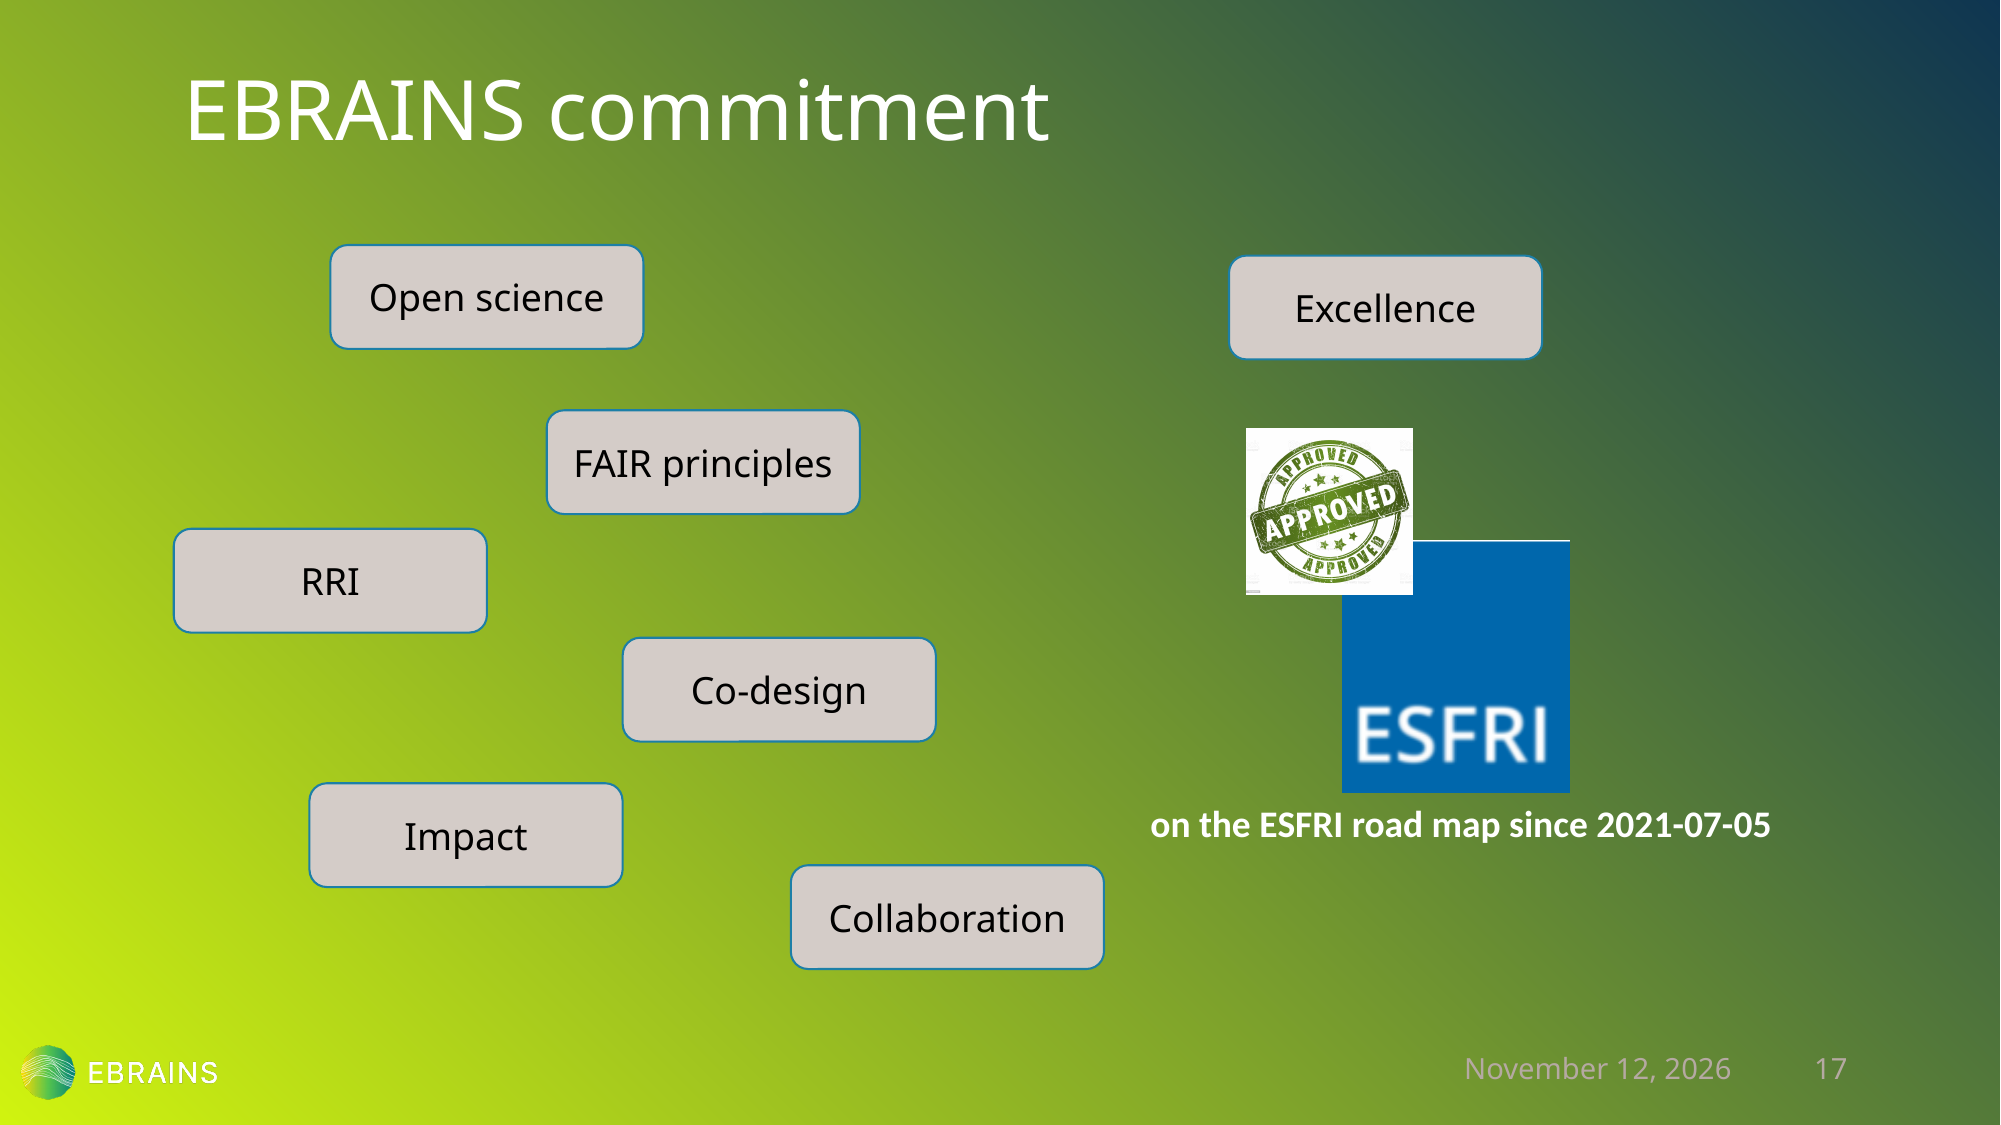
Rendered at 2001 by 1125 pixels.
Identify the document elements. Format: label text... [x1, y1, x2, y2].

text_box on the ESFRI road map since 2021-07-05 [1135, 792, 1788, 853]
picture [1246, 428, 1570, 794]
slide_number 17 [1412, 1042, 1863, 1103]
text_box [173, 244, 1104, 970]
picture [0, 1024, 246, 1121]
title EBRAINS commitment [168, 5, 1894, 223]
text_box Excellence [1227, 254, 1544, 361]
